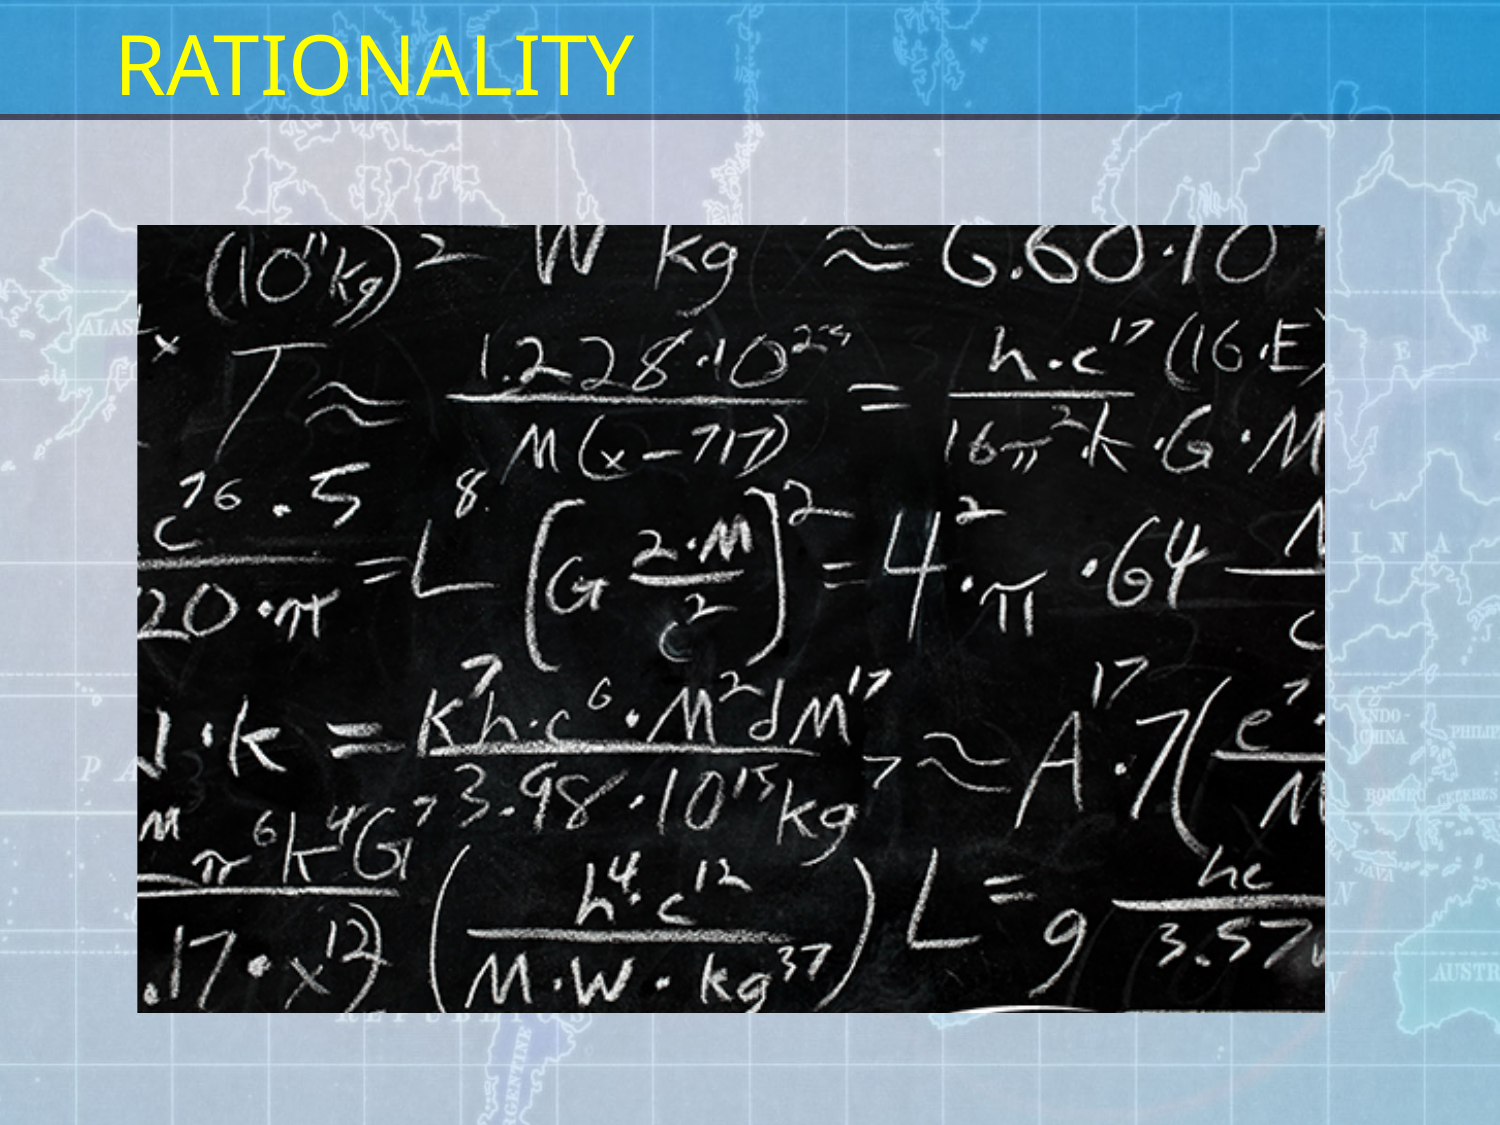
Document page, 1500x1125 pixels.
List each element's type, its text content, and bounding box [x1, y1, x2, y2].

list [137, 224, 1326, 1013]
picture [0, 0, 1500, 1125]
title RATIONALITY [99, 0, 1213, 125]
